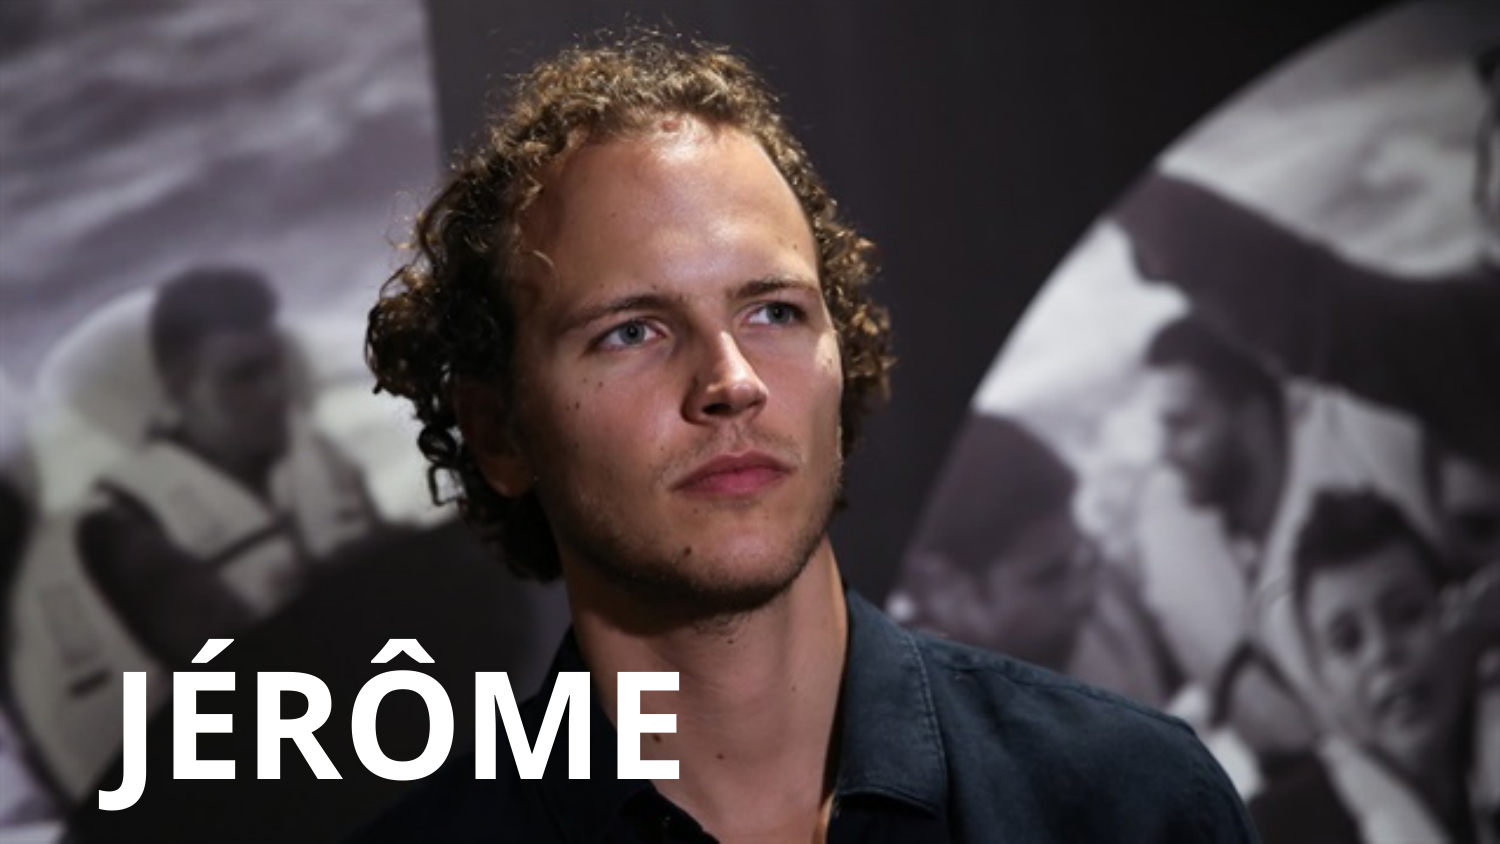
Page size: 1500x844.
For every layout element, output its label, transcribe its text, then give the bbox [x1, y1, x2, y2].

picture [0, 0, 1500, 844]
text_box JÉRÔME JARRE [20, 614, 778, 810]
